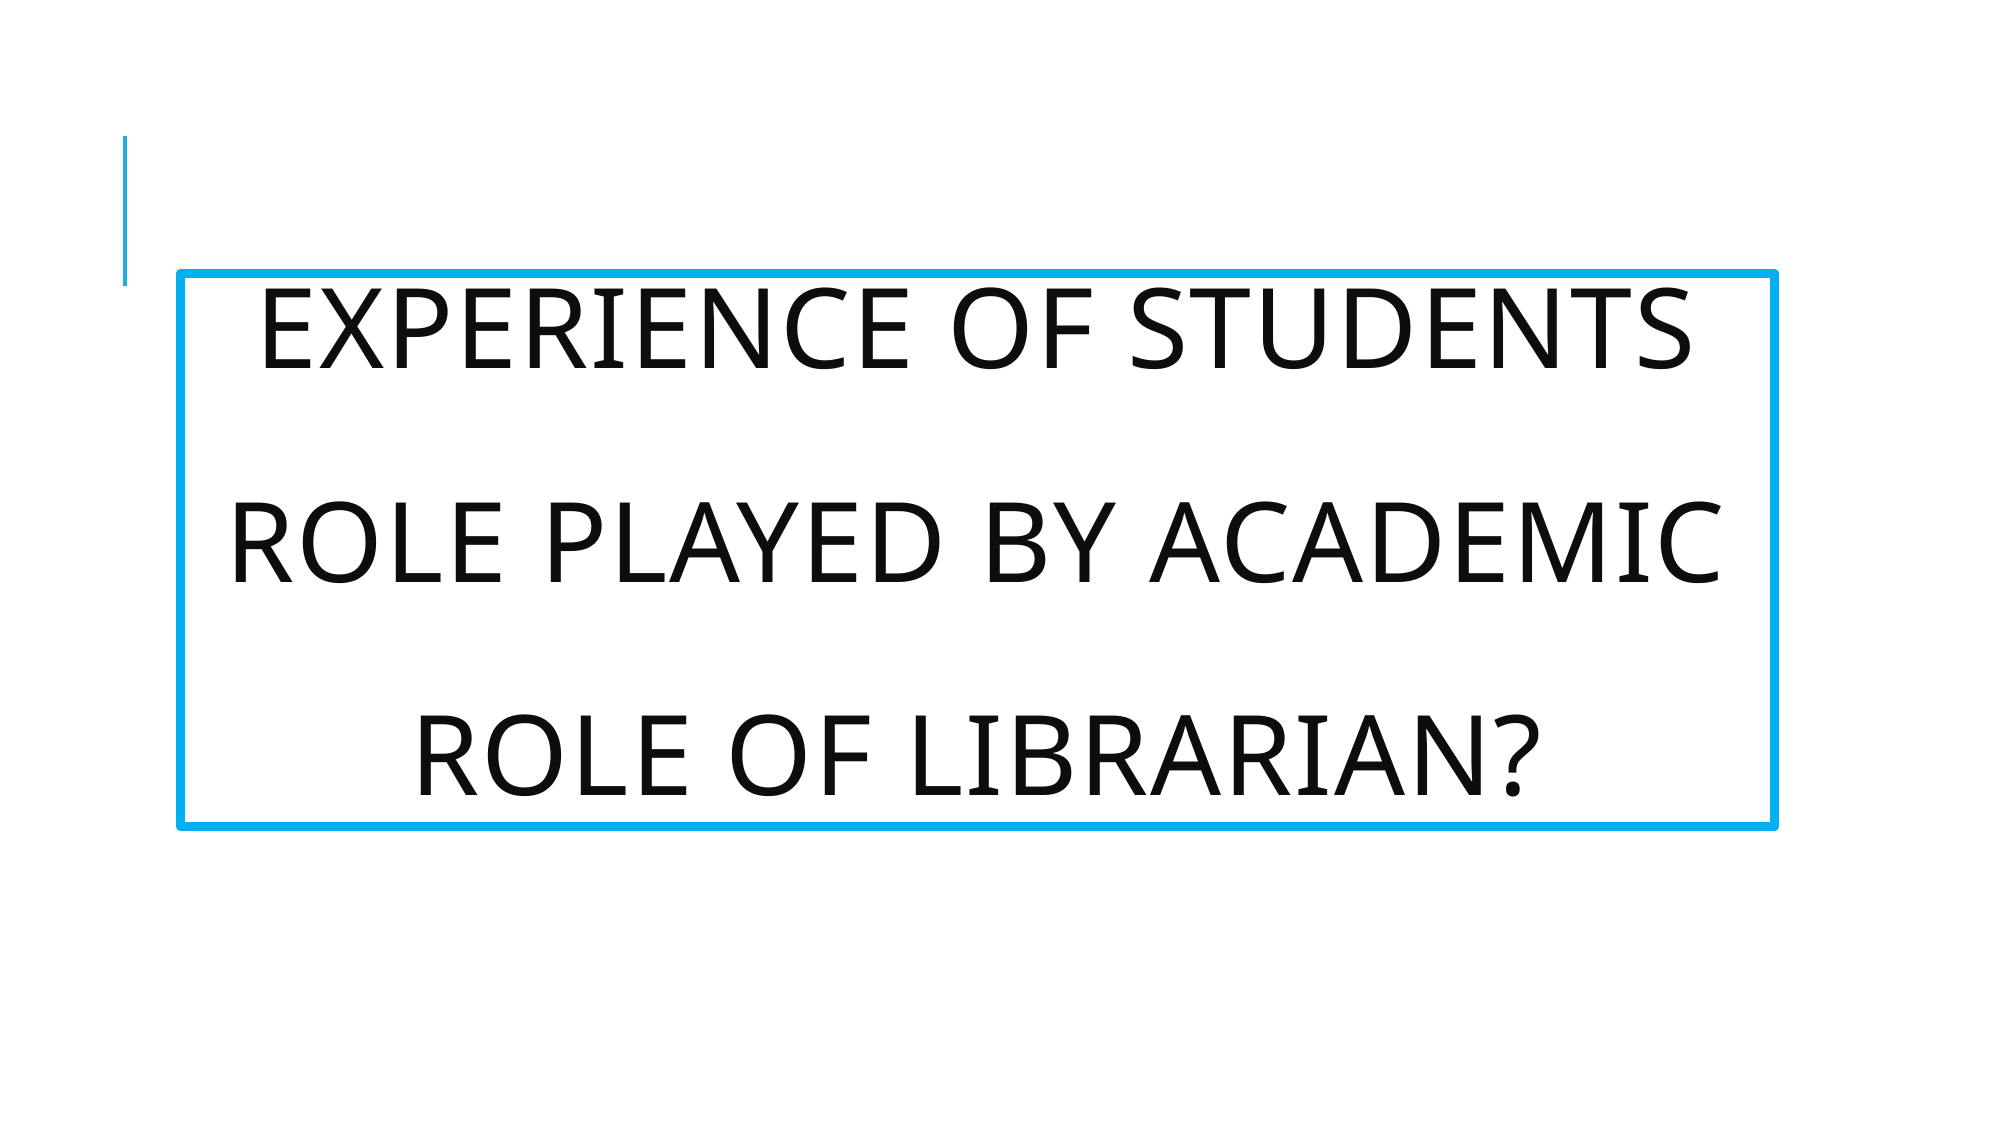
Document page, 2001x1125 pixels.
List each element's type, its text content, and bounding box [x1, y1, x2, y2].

title Experience of students role played by academic Role of librarian? [180, 273, 1775, 827]
